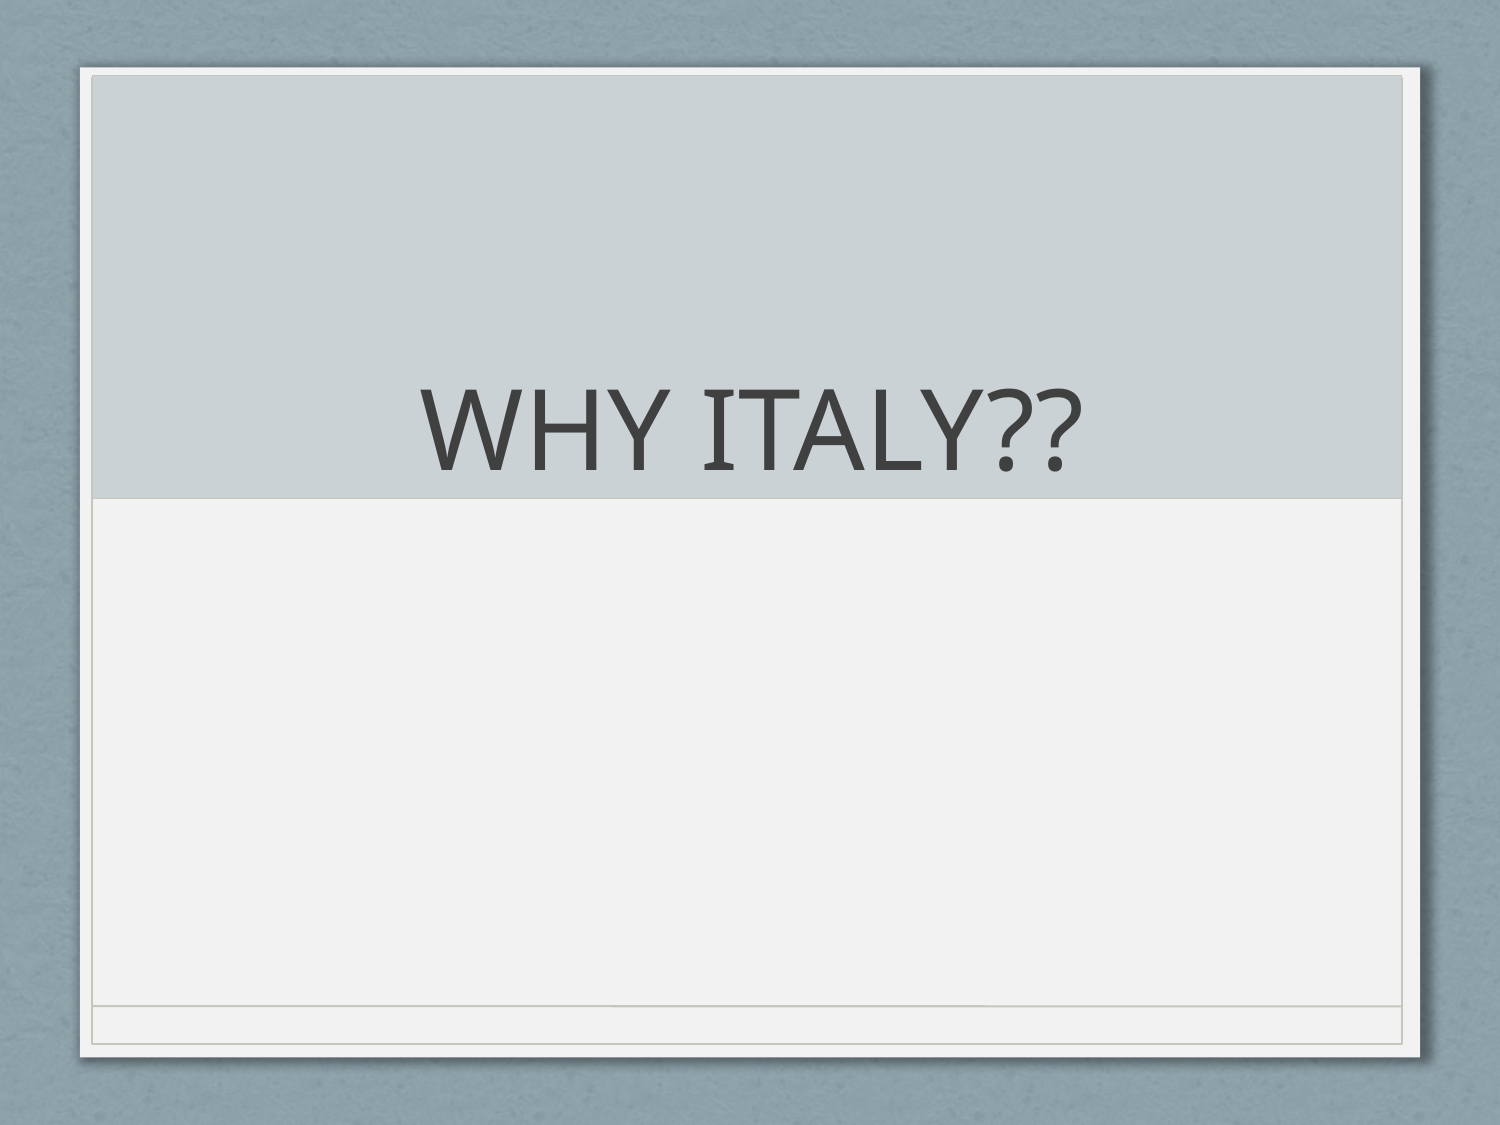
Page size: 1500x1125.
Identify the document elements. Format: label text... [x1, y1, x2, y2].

title WHY ITALY?? [150, 184, 1355, 500]
